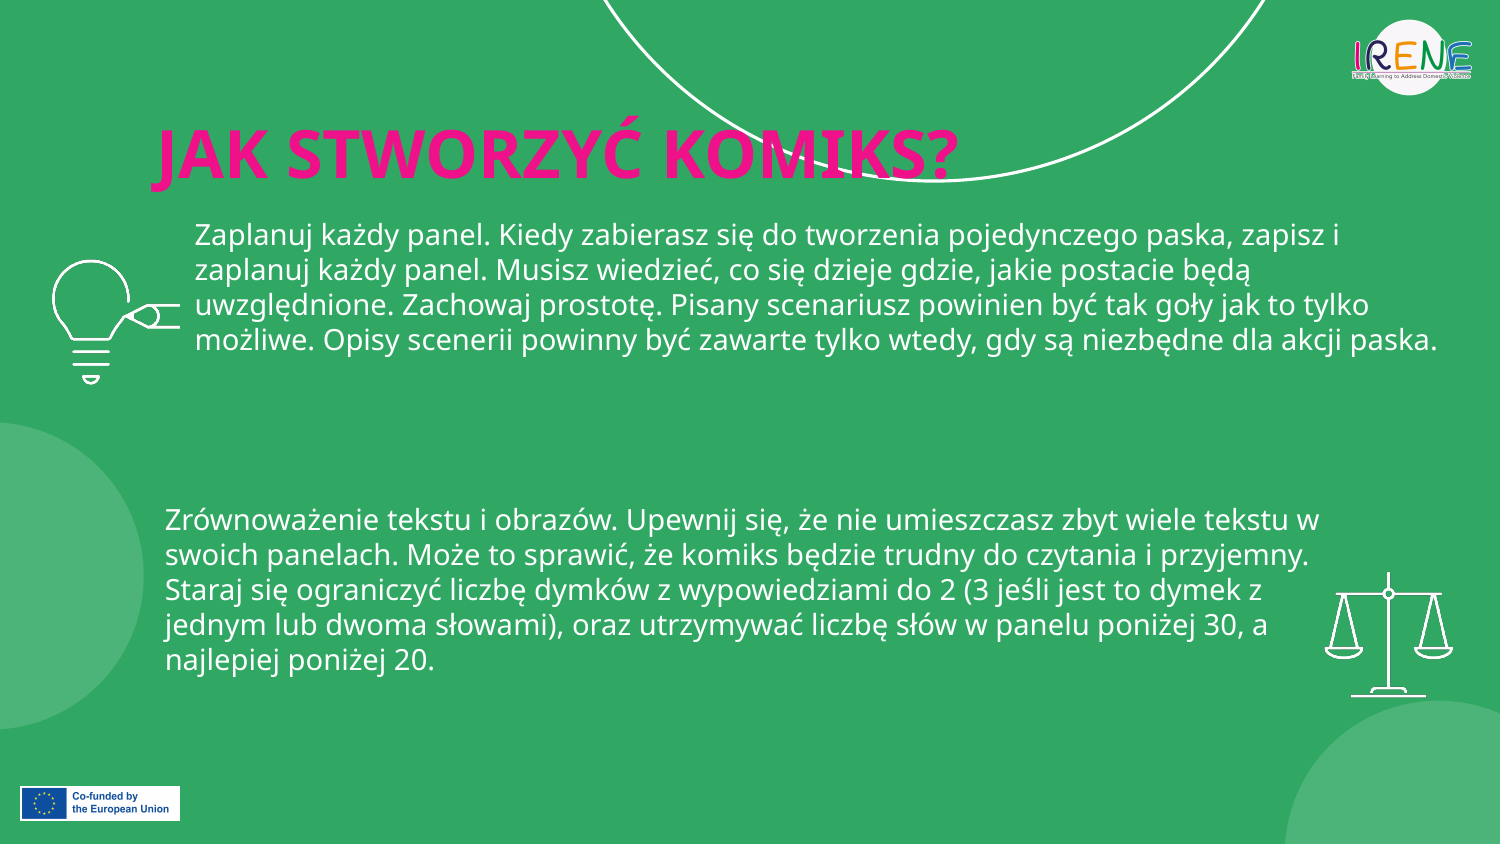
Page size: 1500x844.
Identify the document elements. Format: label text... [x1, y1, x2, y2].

picture [1313, 559, 1464, 711]
picture [19, 786, 180, 821]
text_box Zrównoważenie tekstu i obrazów. Upewnij się, że nie umieszczasz zbyt wiele tekstu w swoich panelach. Może to sprawić, że komiks będzie trudny do czytania i przyjemny. Staraj się ograniczyć liczbę dymków z wypowiedziami do 2 (3 jeśli jest to dymek z jednym lub dwoma słowami), oraz utrzymywać liczbę słów w panelu poniżej 30, a najlepiej poniżej 20. [150, 493, 1350, 684]
text_box Zaplanuj każdy panel. Kiedy zabierasz się do tworzenia pojedynczego paska, zapisz i zaplanuj każdy panel. Musisz wiedzieć, co się dzieje gdzie, jakie postacie będą uwzględnione. Zachowaj prostotę. Pisany scenariusz powinien być tak goły jak to tylko możliwe. Opisy scenerii powinny być zawarte tylko wtedy, gdy są niezbędne dla akcji paska. [179, 208, 1464, 364]
picture [1319, 19, 1500, 98]
picture [36, 247, 186, 398]
title JAK STWORZYĆ KOMIKS? [141, 97, 1203, 199]
